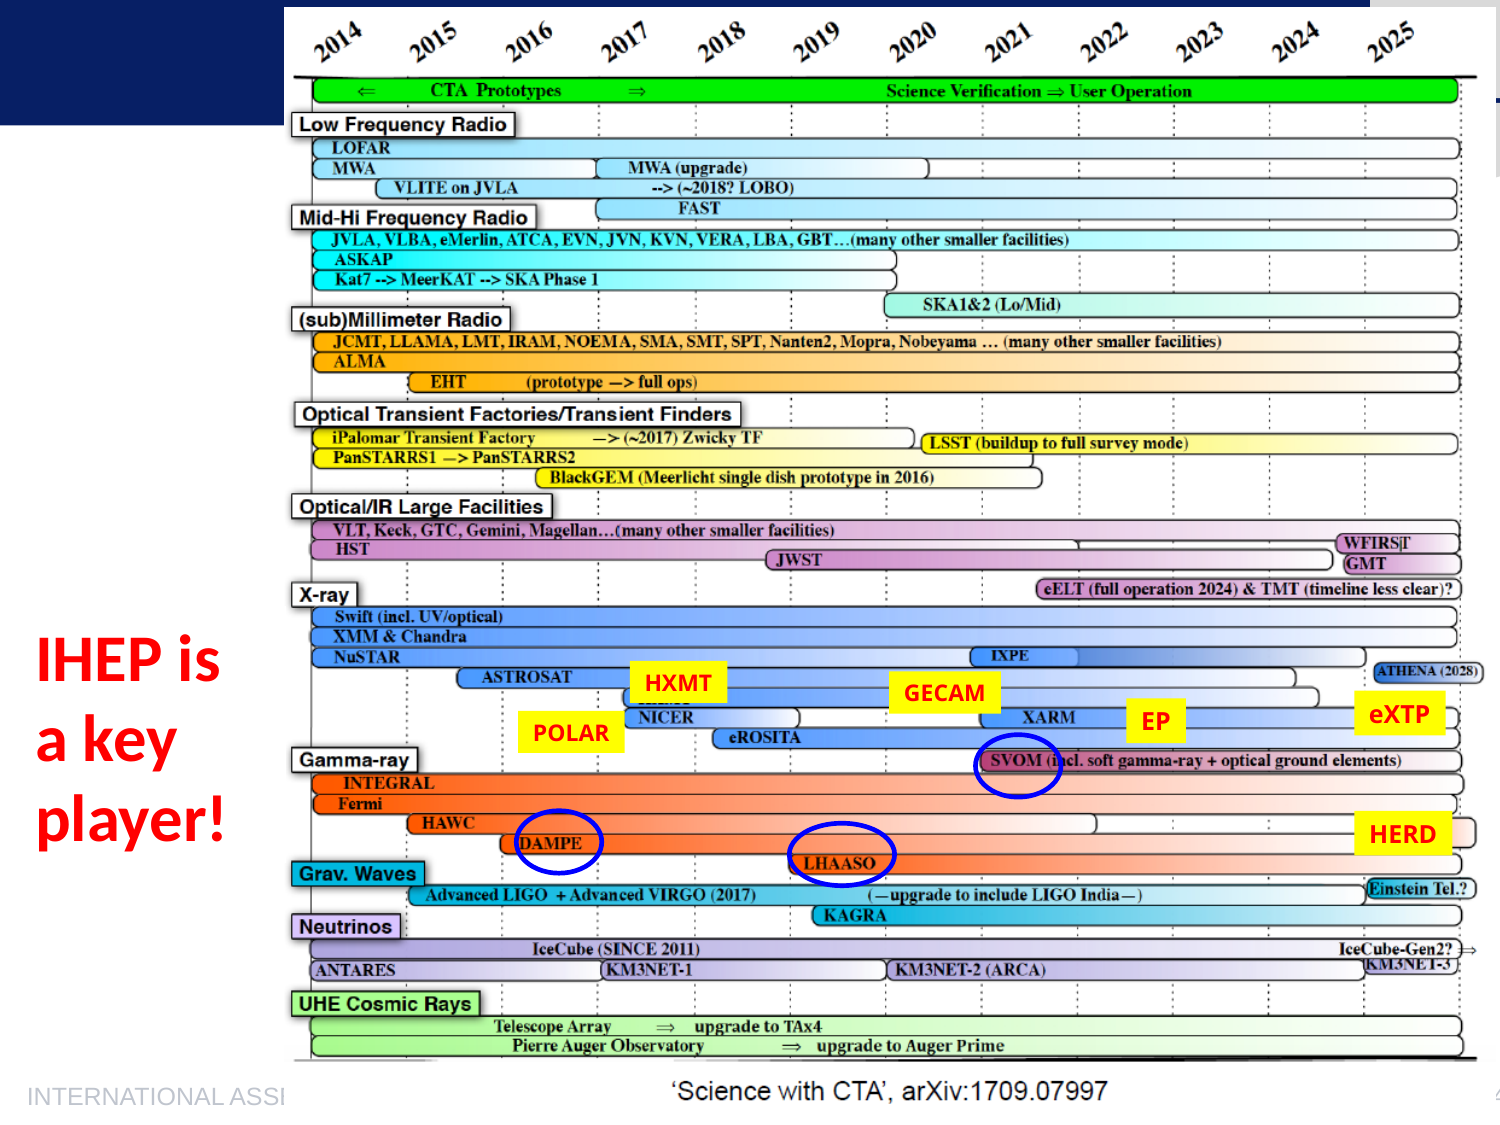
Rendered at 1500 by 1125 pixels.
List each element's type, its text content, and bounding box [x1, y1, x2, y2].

text_box IHEP is a key player! [19, 606, 284, 863]
picture [284, 7, 1496, 1111]
